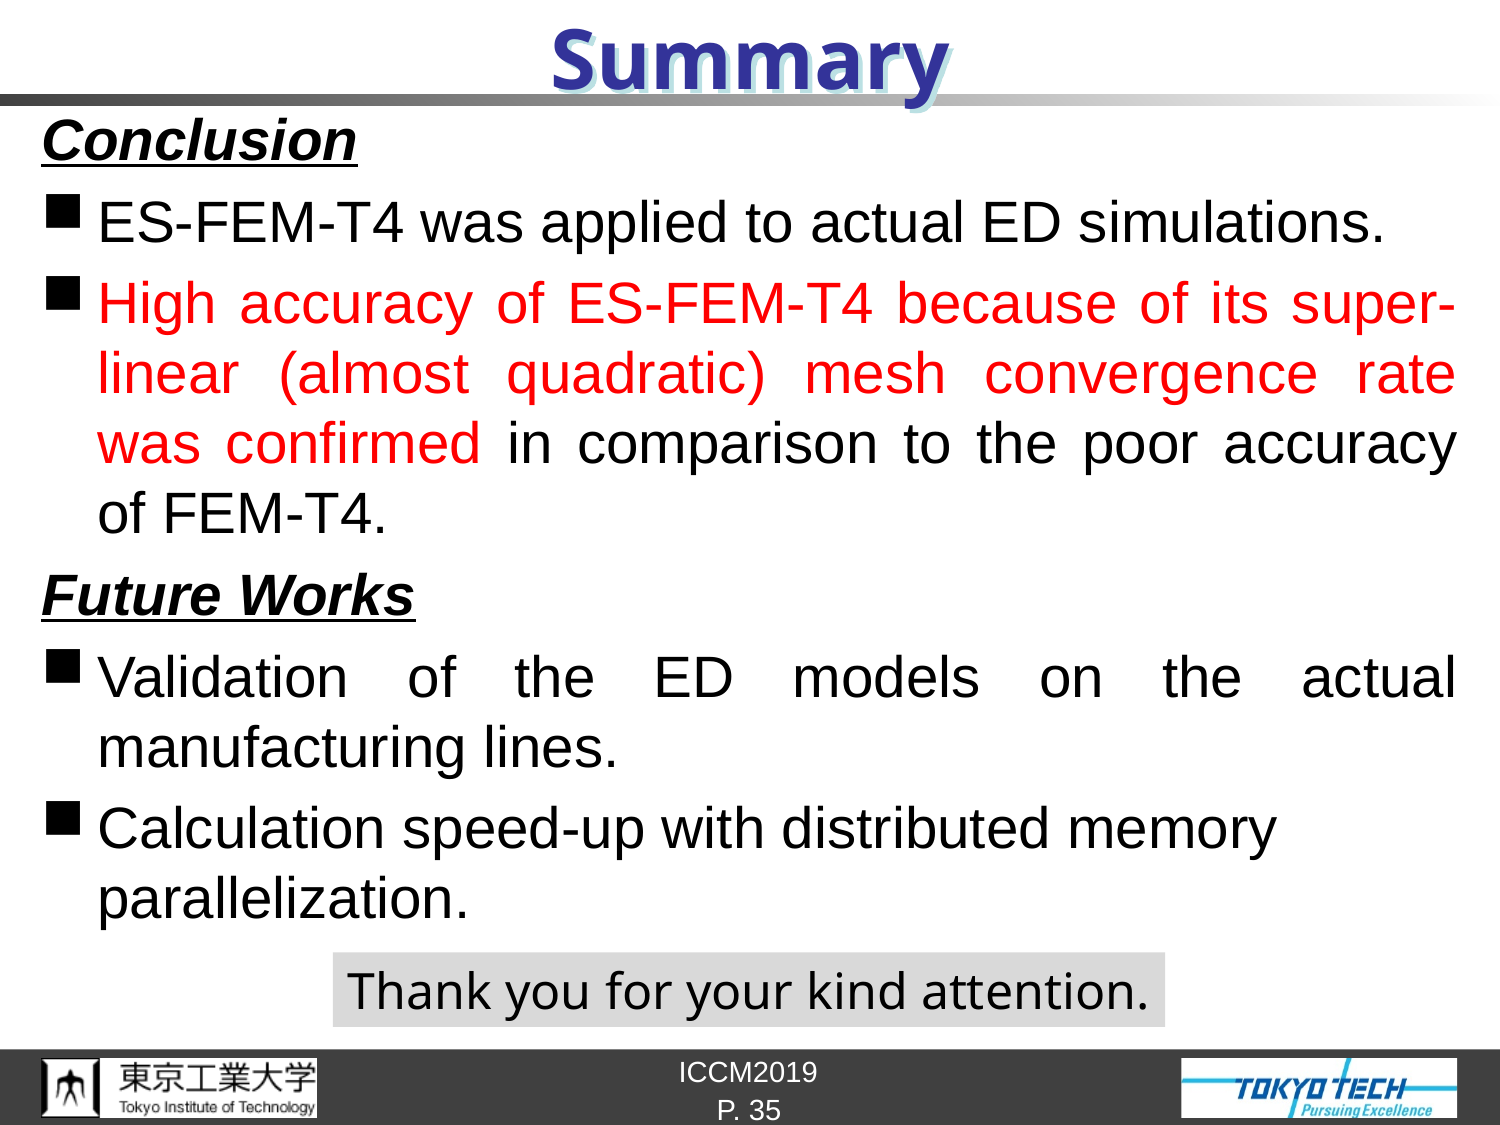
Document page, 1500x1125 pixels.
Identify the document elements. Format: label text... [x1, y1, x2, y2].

list Conclusion ES-FEM-T4 was applied to actual ED simulations. High accuracy of ES-FEM-T4 because of its super-linear (almost quadratic) mesh convergence rate was confirmed in comparison to the poor accuracy of FEM-T4. Future Works Validation of the ED models on the actual manufacturing lines. Calculation speed-up with distributed memory parallelization. [41, 102, 1459, 1050]
title Summary [0, 5, 1500, 108]
slide_number P. 35 [662, 1092, 836, 1125]
text_box Thank you for your kind attention. [332, 952, 1166, 1027]
picture [41, 1058, 317, 1118]
picture [1181, 1058, 1458, 1118]
